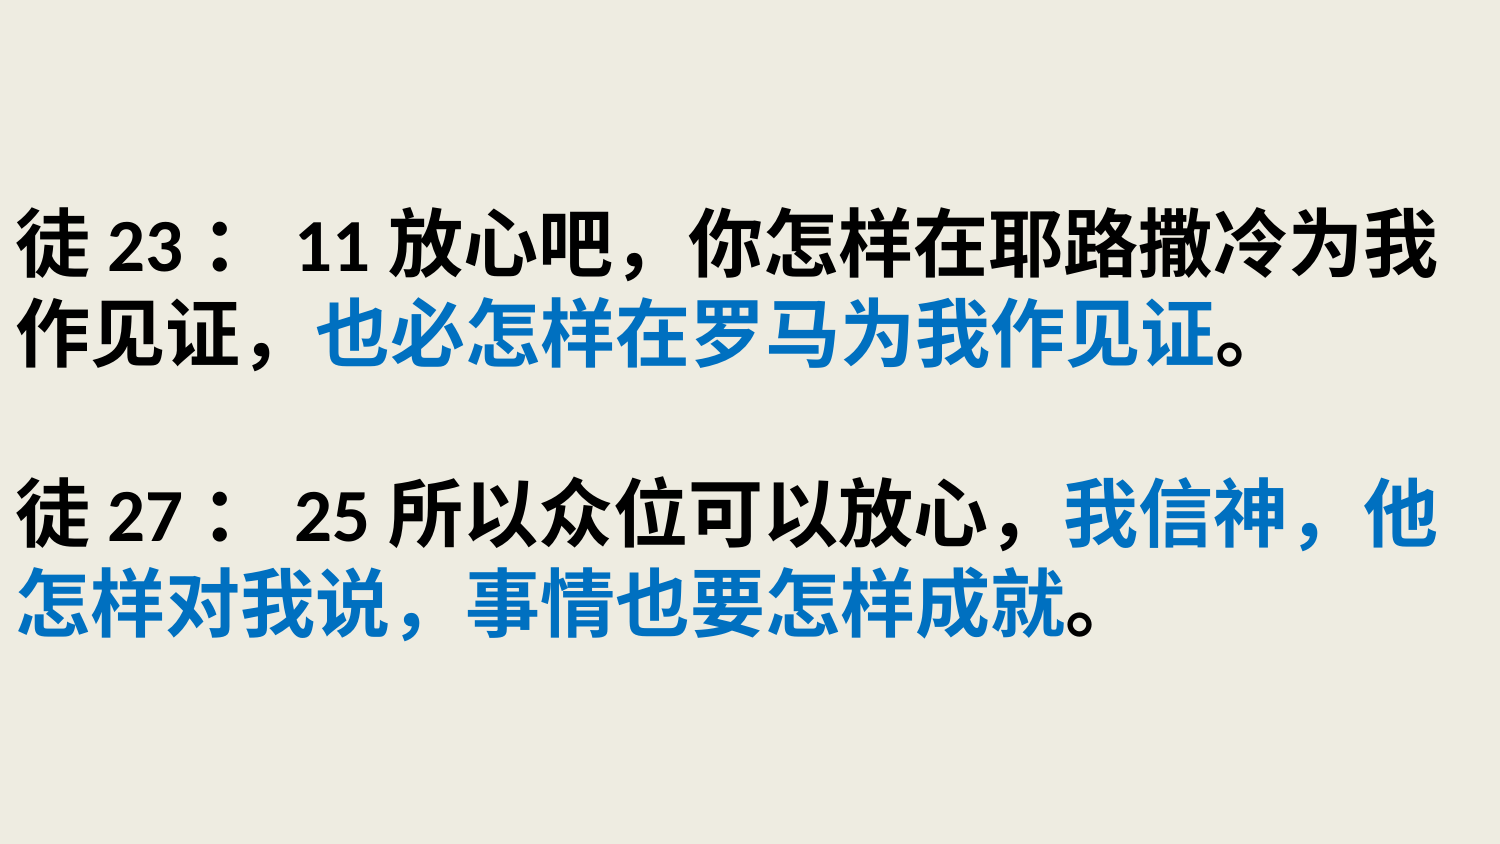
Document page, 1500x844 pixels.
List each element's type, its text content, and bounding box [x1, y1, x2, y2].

title 徒23：11放心吧，你怎样在耶路撒冷为我作见证，也必怎样在罗马为我作见证。 徒27：25所以众位可以放心，我信神，他怎样对我说，事情也要怎样成就。 [0, 0, 1500, 844]
